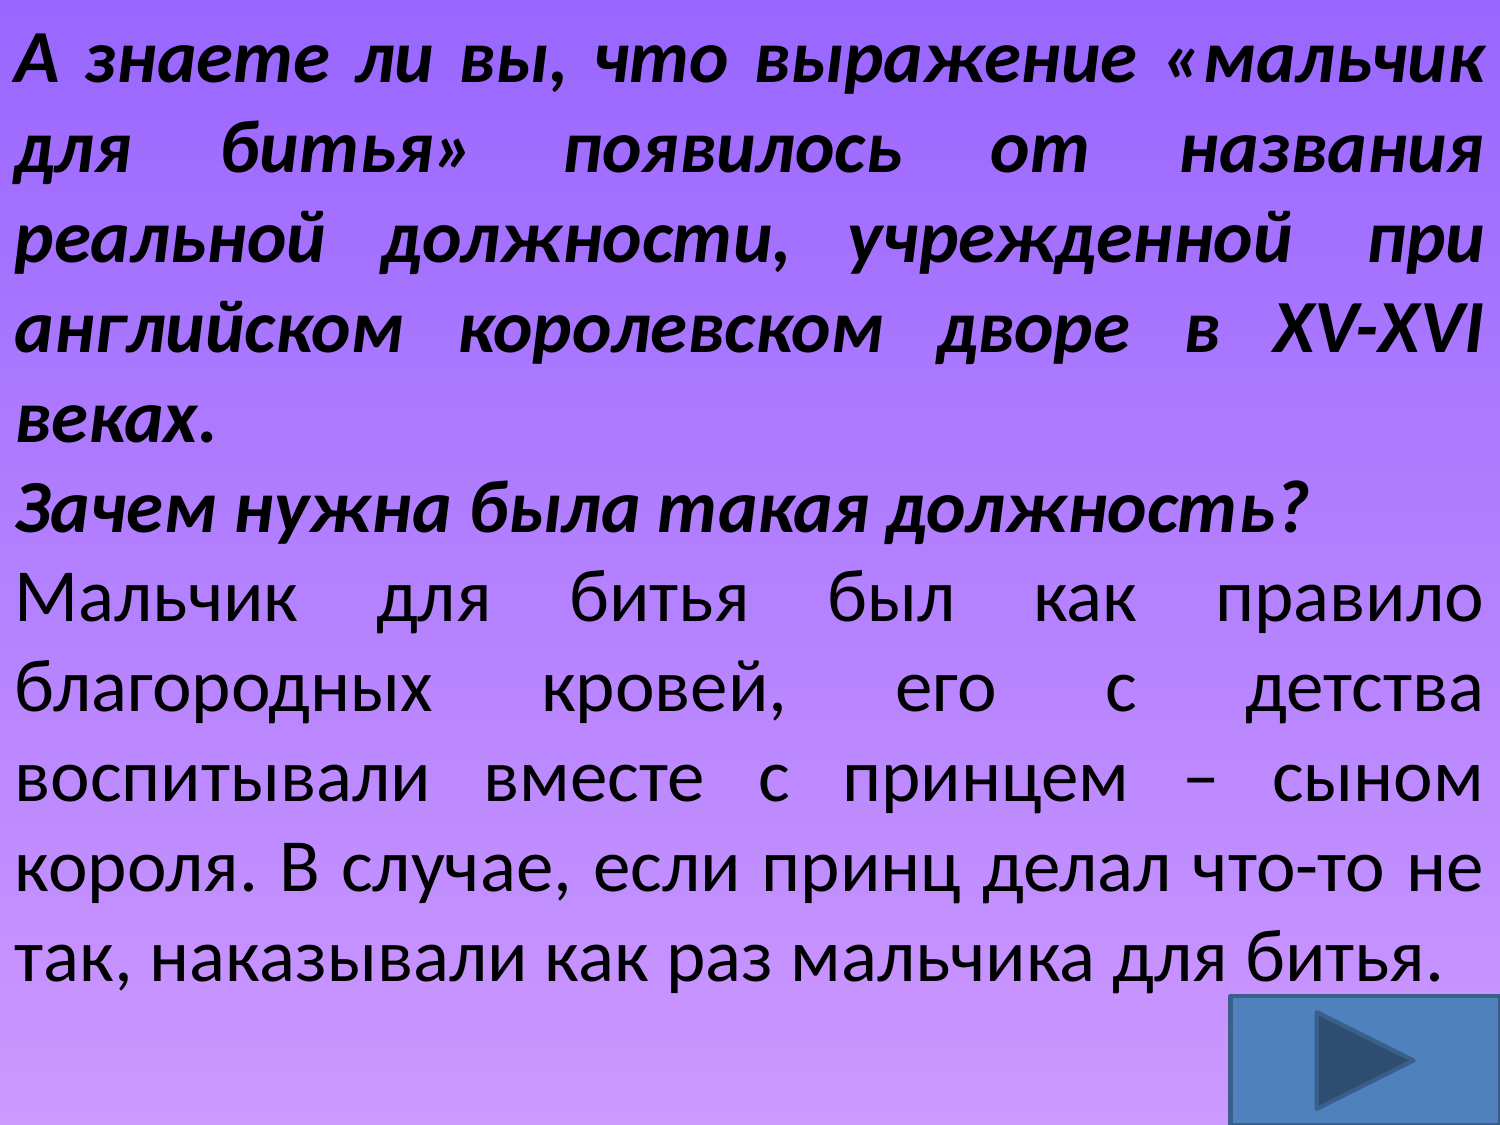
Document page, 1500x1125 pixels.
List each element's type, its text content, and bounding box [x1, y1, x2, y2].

text_box [1228, 994, 1500, 1125]
text_box Мальчик для битья был как правило благородных кровей, его с детства воспитывали вместе с принцем – сыном короля. В случае, если принц делал что-то не так, наказывали как раз мальчика для битья. [0, 538, 1500, 1004]
text_box А знаете ли вы, что выражение «мальчик для битья» появилось от названия реальной должности, учрежденной при английском королевском дворе в XV-XVI веках. Зачем нужна была такая должность? [0, 0, 1500, 538]
